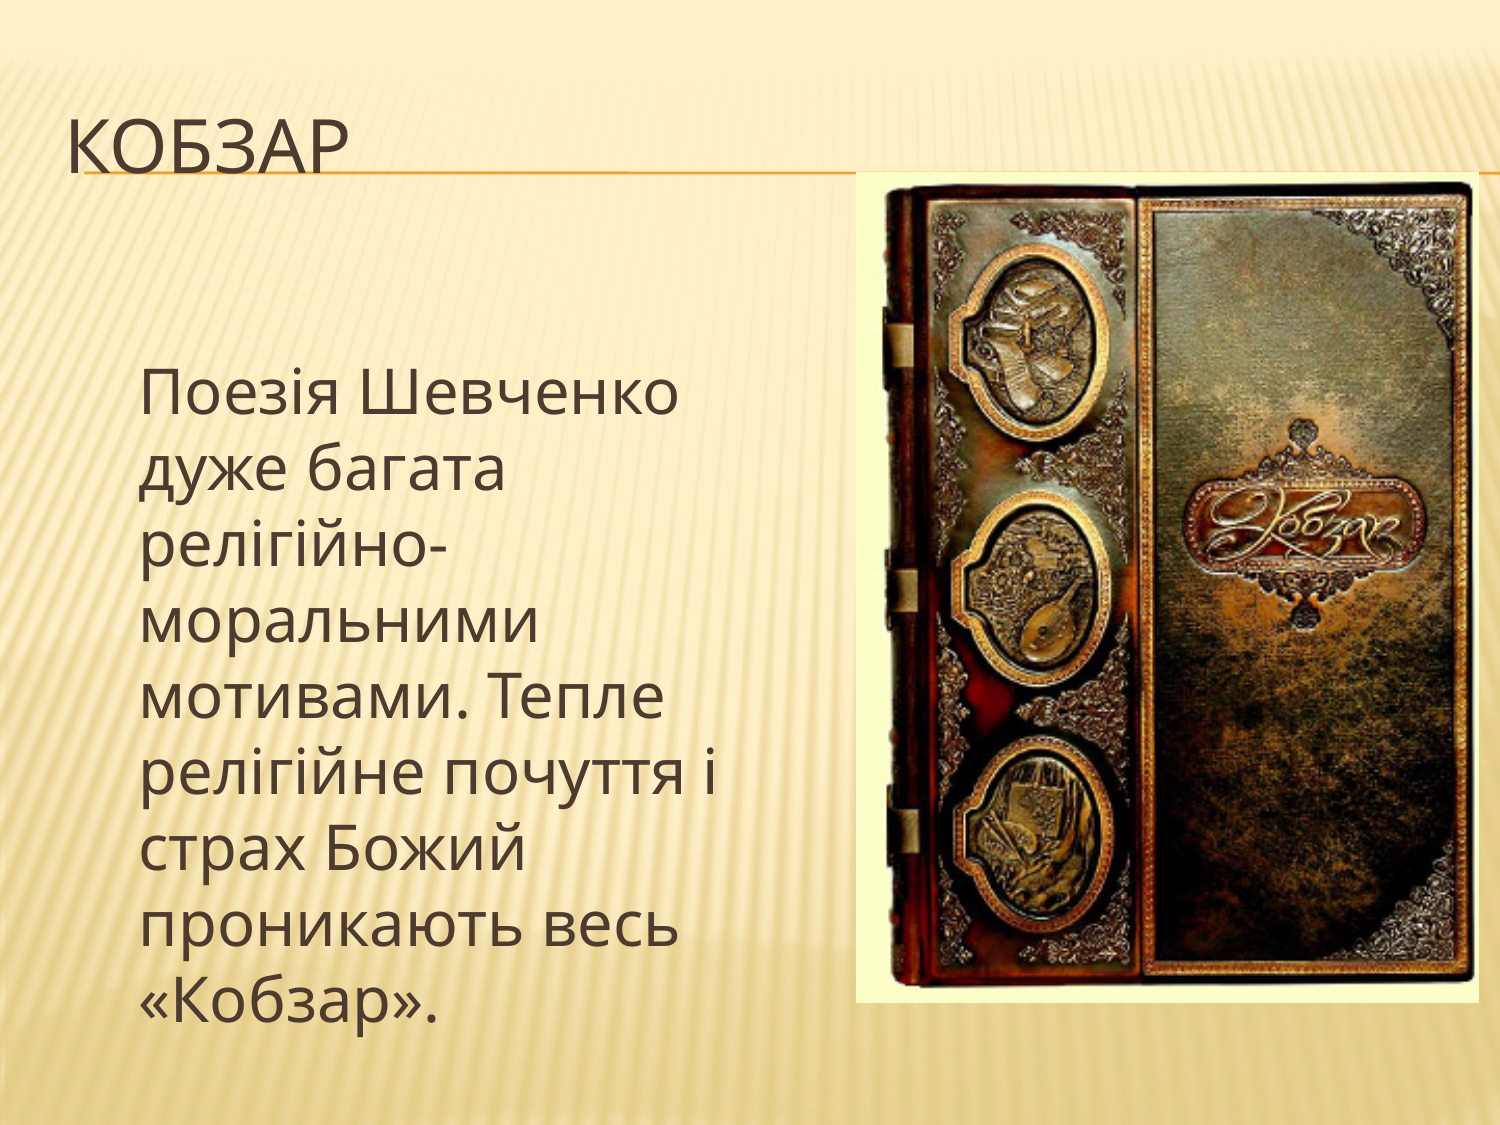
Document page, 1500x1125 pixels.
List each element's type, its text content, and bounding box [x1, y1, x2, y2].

list Поезія Шевченко дуже багата релігійно-моральними мотивами. Тепле релігійне почуття і страх Божий проникають весь «Кобзар». [123, 255, 792, 1047]
title Кобзар [50, 75, 1475, 213]
picture [855, 172, 1479, 1003]
